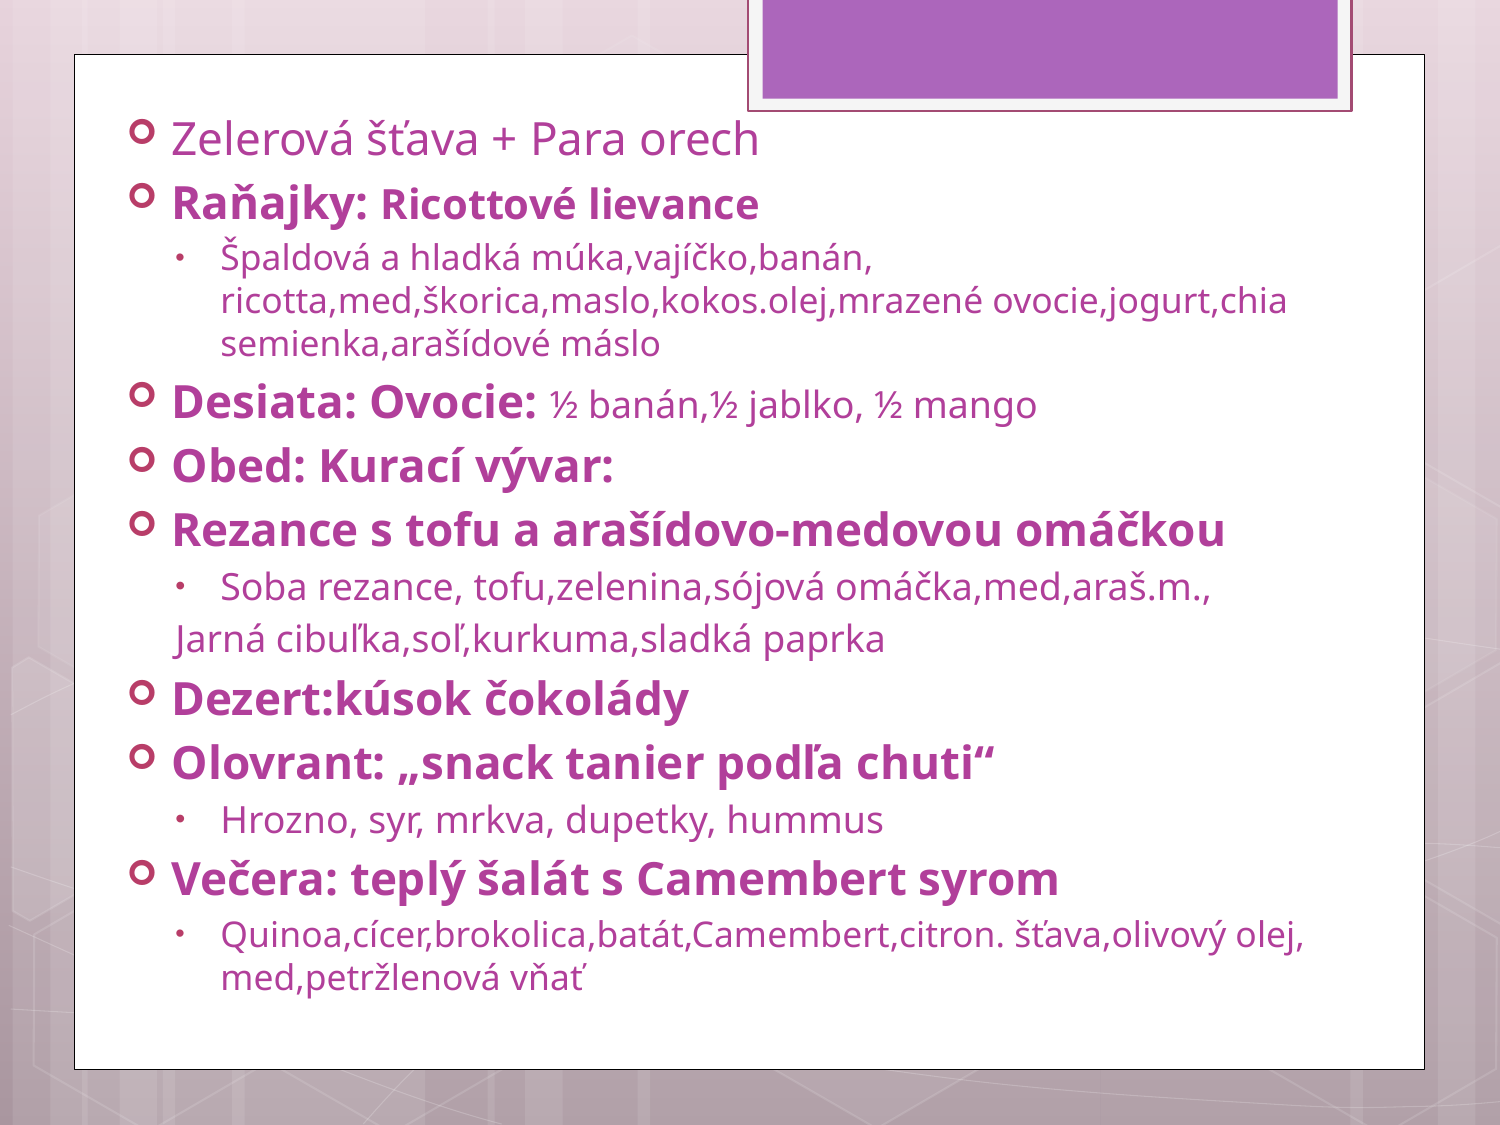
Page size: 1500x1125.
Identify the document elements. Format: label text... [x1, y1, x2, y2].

list Zelerová šťava + Para orech Raňajky: Ricottové lievance Špaldová a hladká múka,vajíčko,banán, ricotta,med,škorica,maslo,kokos.olej,mrazené ovocie,jogurt,chia semienka,arašídové máslo Desiata: Ovocie: ½ banán,½ jablko, ½ mango Obed: Kurací vývar: Rezance s tofu a arašídovo-medovou omáčkou Soba rezance, tofu,zelenina,sójová omáčka,med,araš.m., Jarná cibuľka,soľ,kurkuma,sladká paprka Dezert:kúsok čokolády Olovrant: „snack tanier podľa chuti“ Hrozno, syr, mrkva, dupetky, hummus Večera: teplý šalát s Camembert syrom Quinoa,cícer,brokolica,batát,Camembert,citron. šťava,olivový olej, med,petržlenová vňať [100, 101, 1400, 1059]
